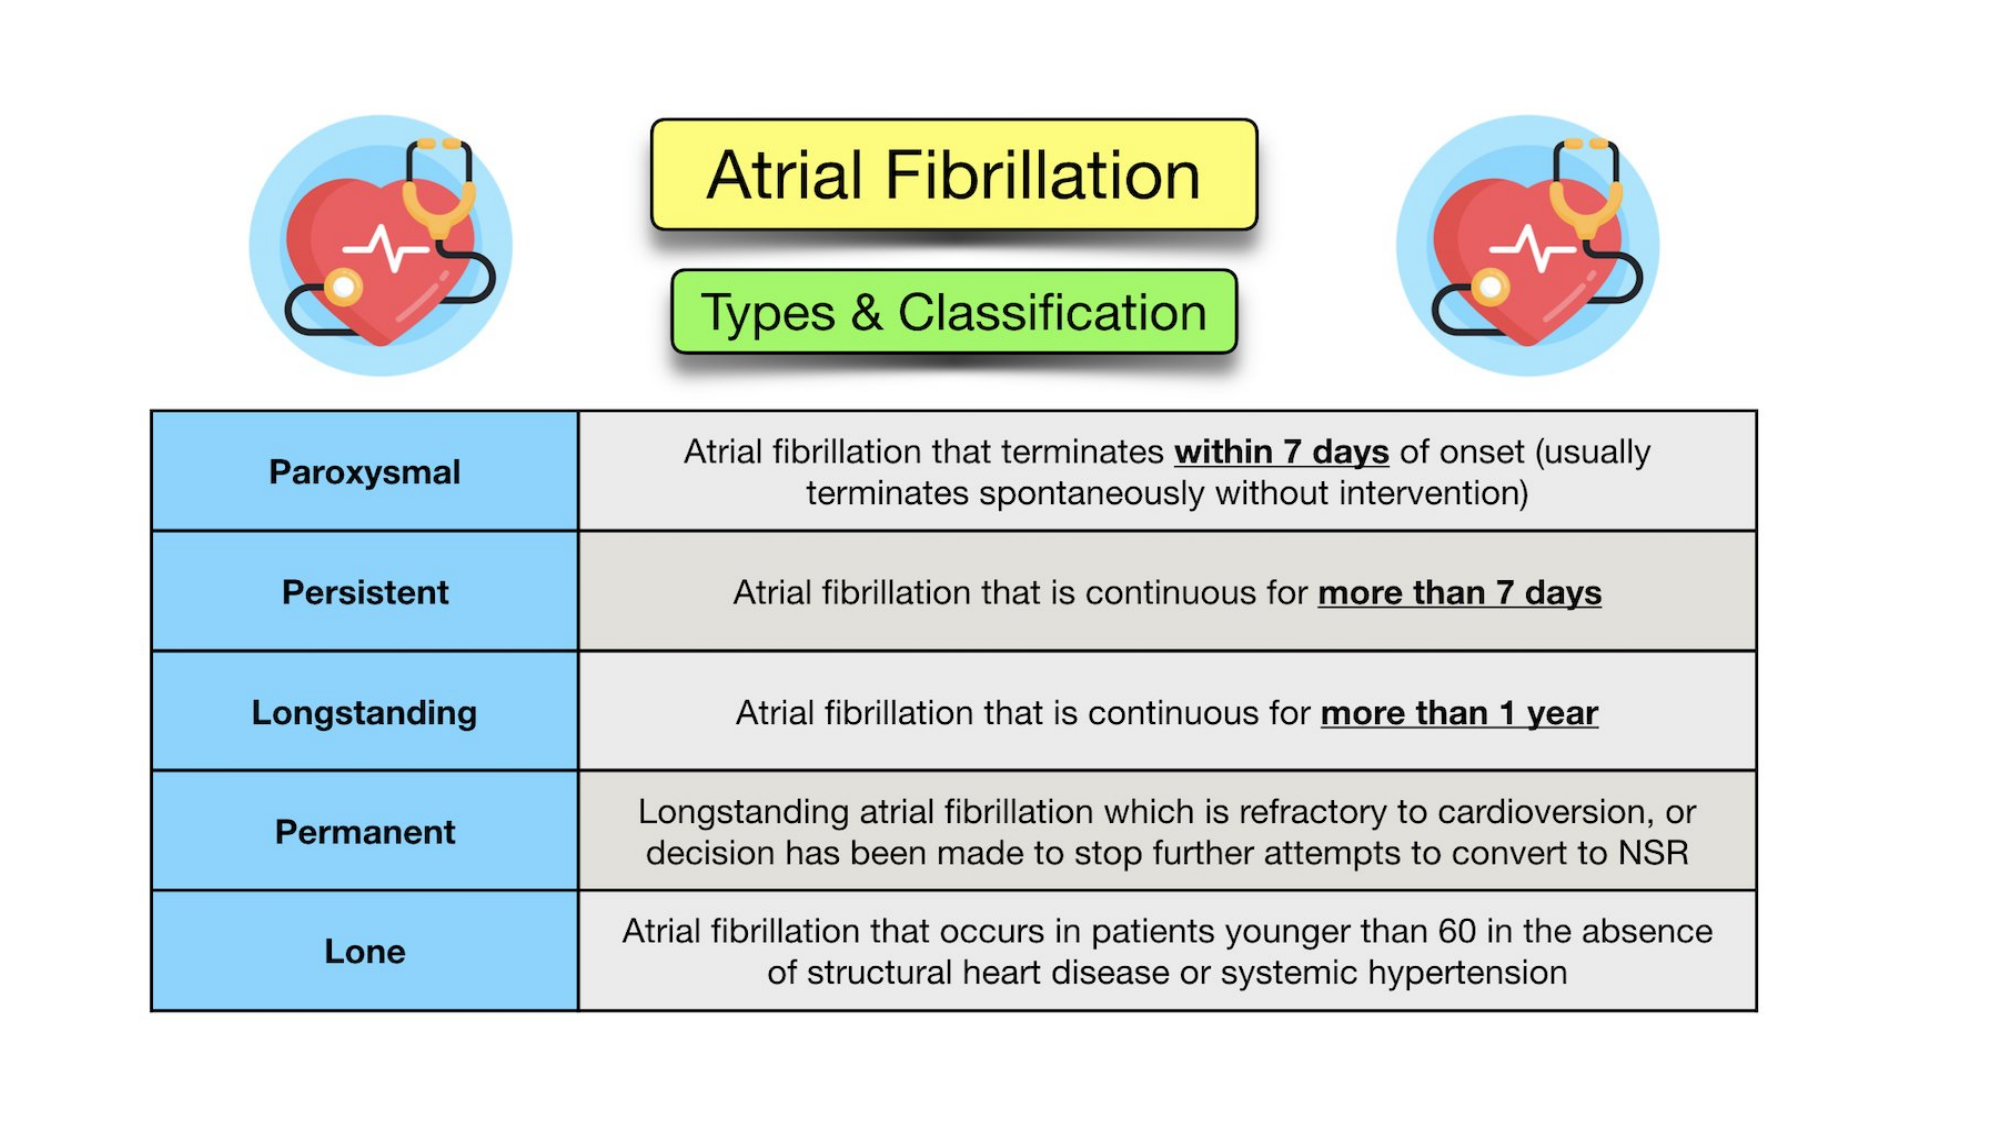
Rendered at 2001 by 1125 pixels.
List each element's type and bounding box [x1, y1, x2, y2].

picture [122, 92, 1787, 1020]
